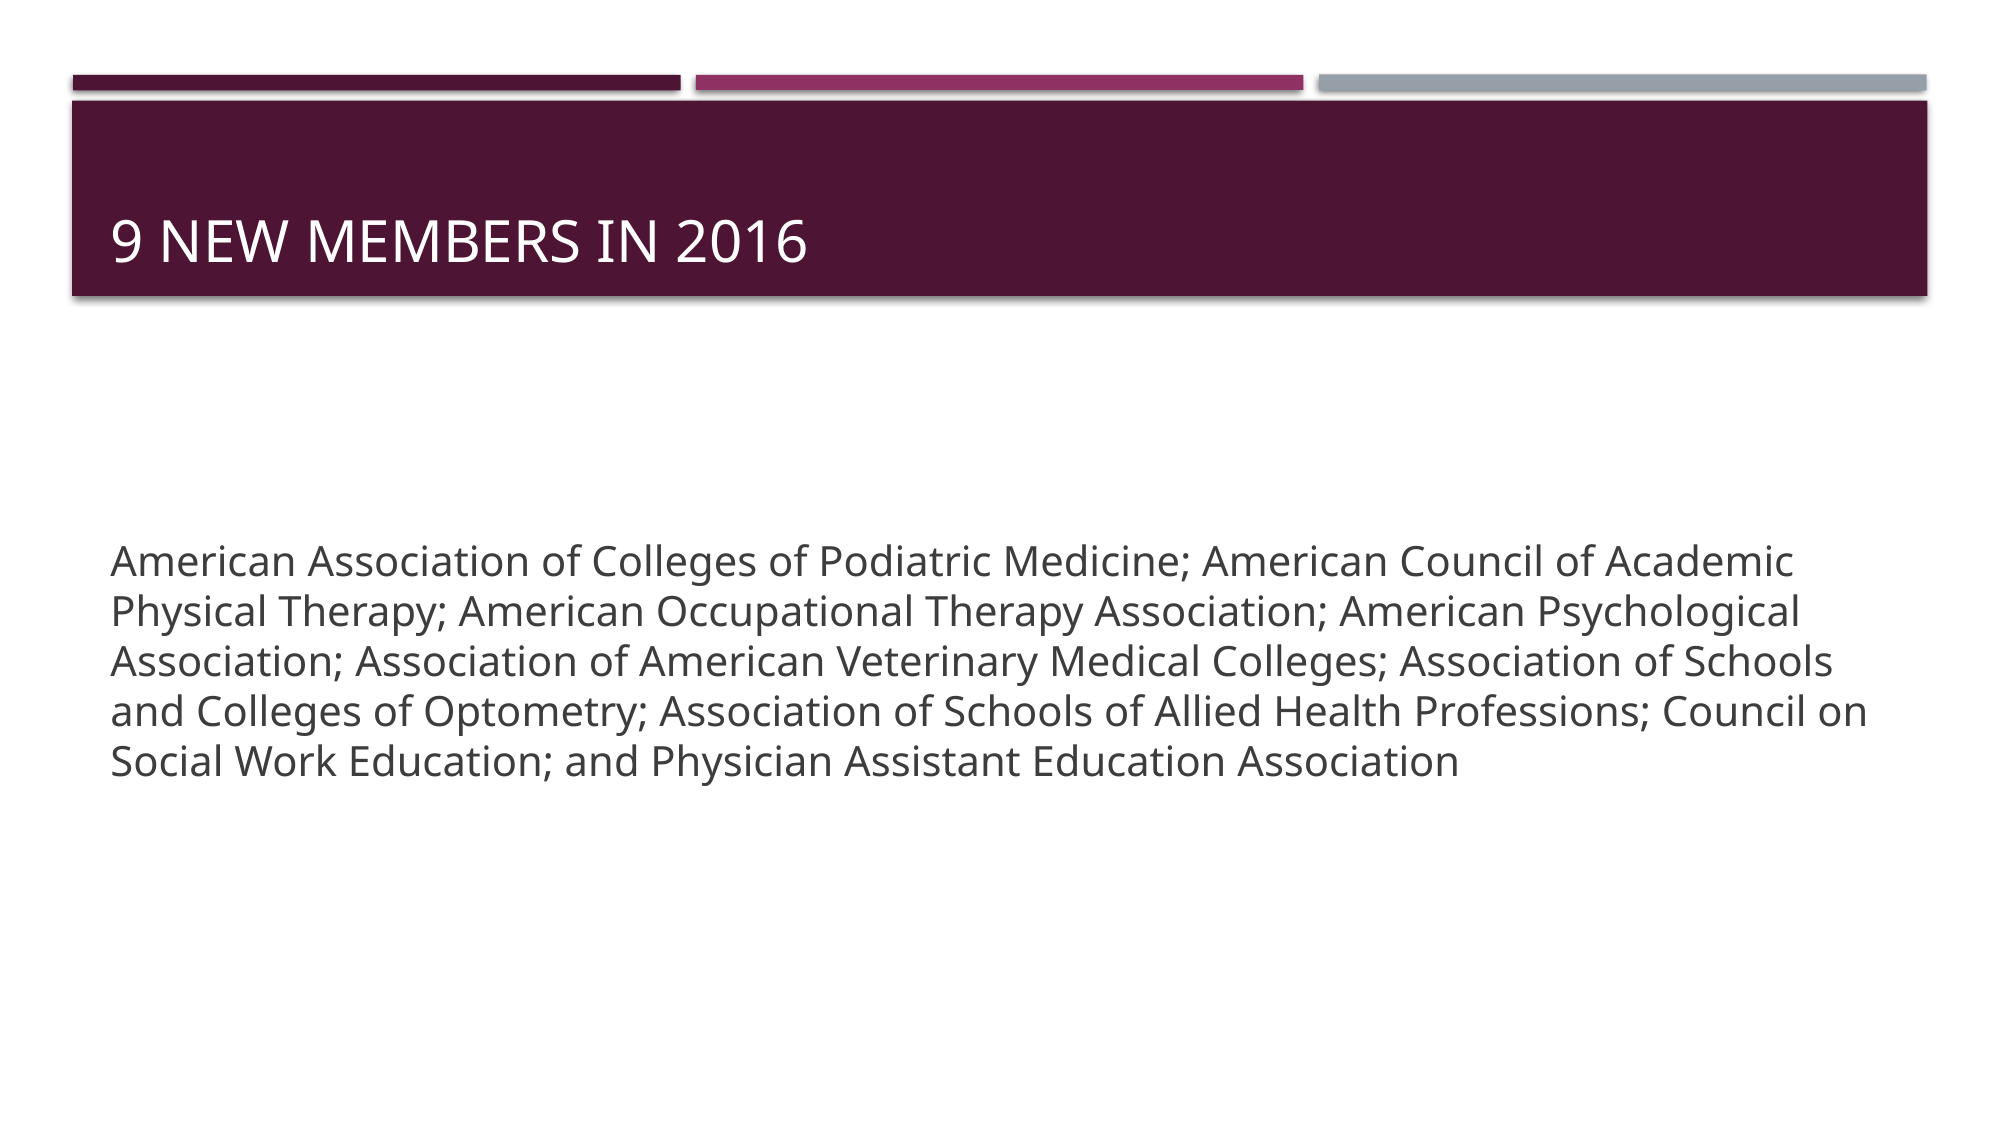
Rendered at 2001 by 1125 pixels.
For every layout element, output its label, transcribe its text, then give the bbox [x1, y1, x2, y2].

title 9 new members in 2016 [95, 115, 1905, 282]
list American Association of Colleges of Podiatric Medicine; American Council of Academic Physical Therapy; American Occupational Therapy Association; American Psychological Association; Association of American Veterinary Medical Colleges; Association of Schools and Colleges of Optometry; Association of Schools of Allied Health Professions; Council on Social Work Education; and Physician Assistant Education Association [95, 357, 1905, 962]
